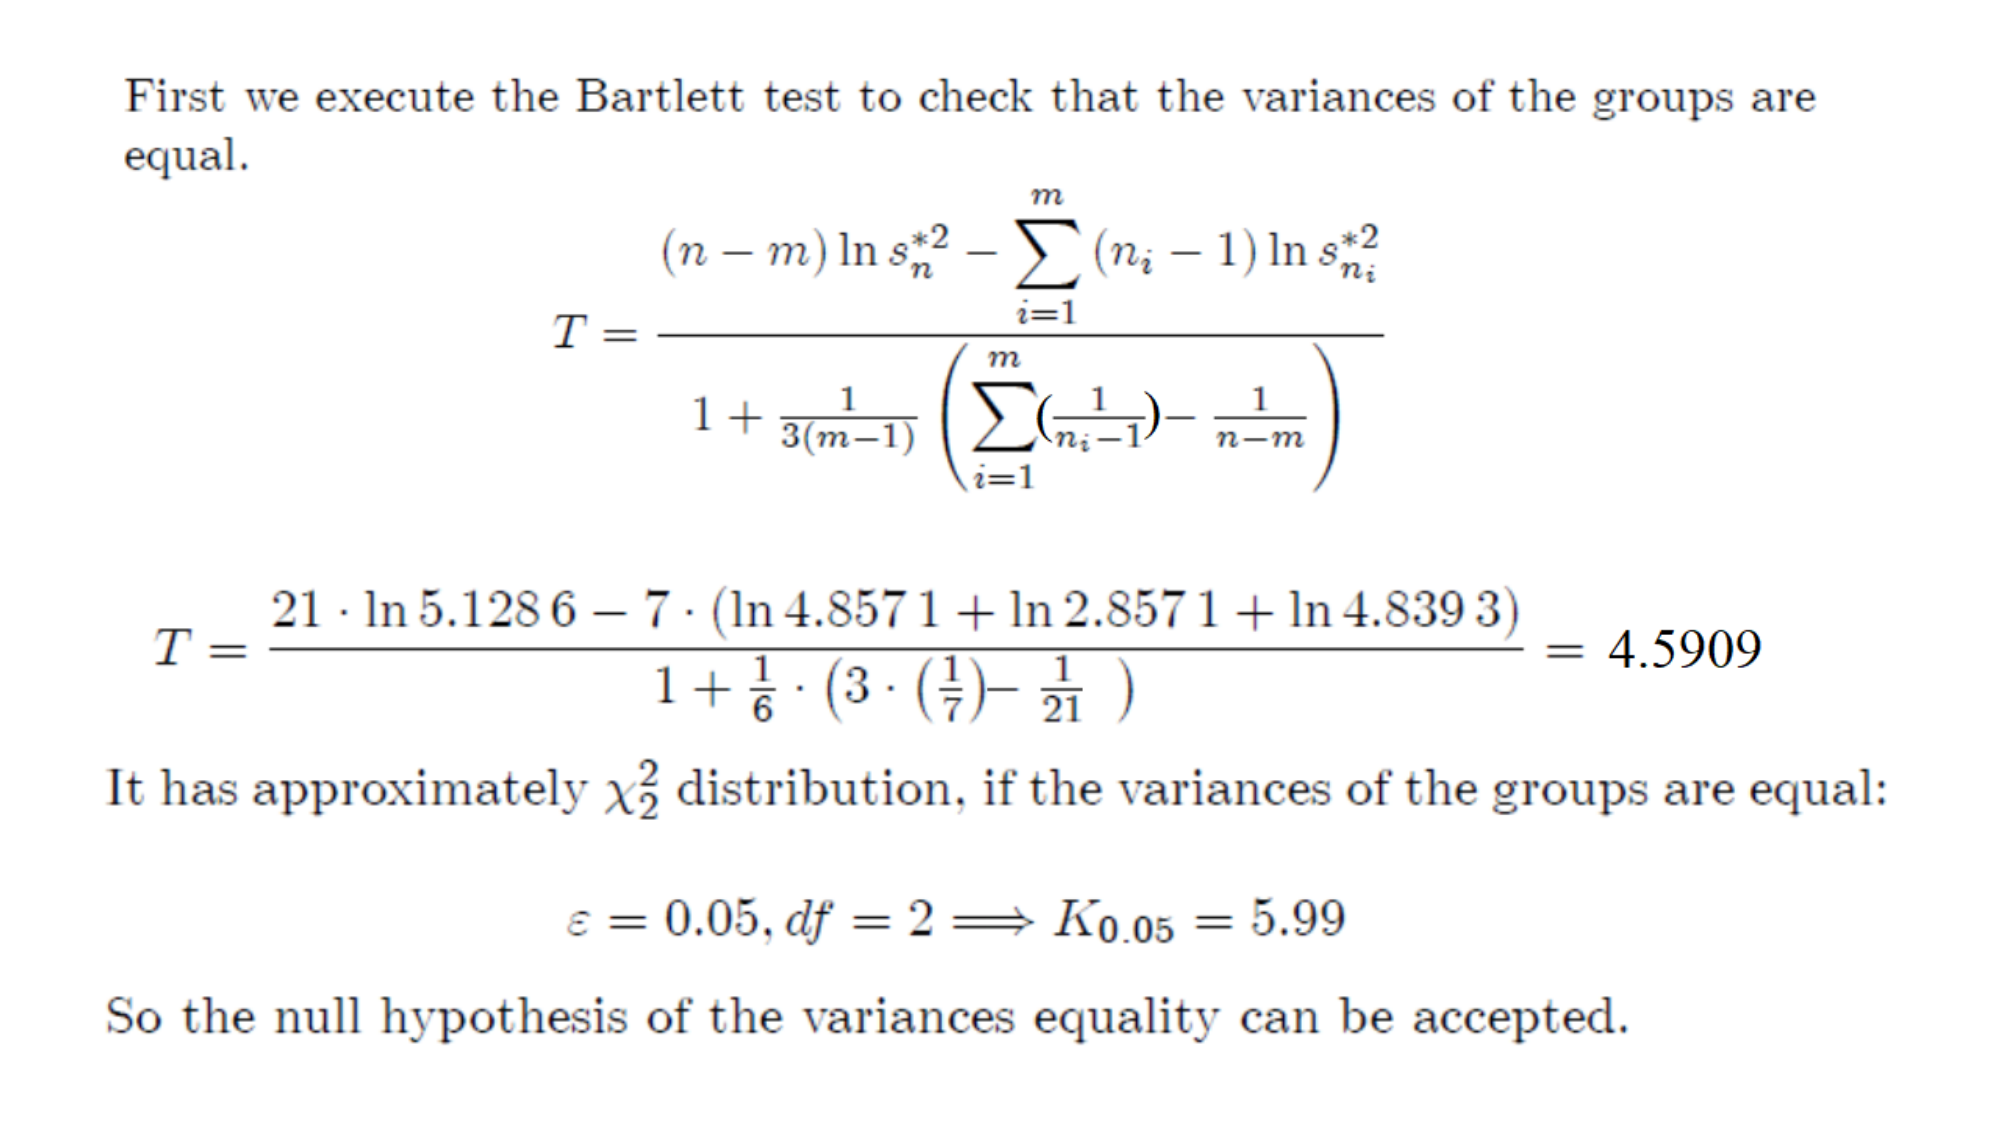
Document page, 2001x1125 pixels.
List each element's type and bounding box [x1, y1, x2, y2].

picture [46, 65, 1930, 1051]
